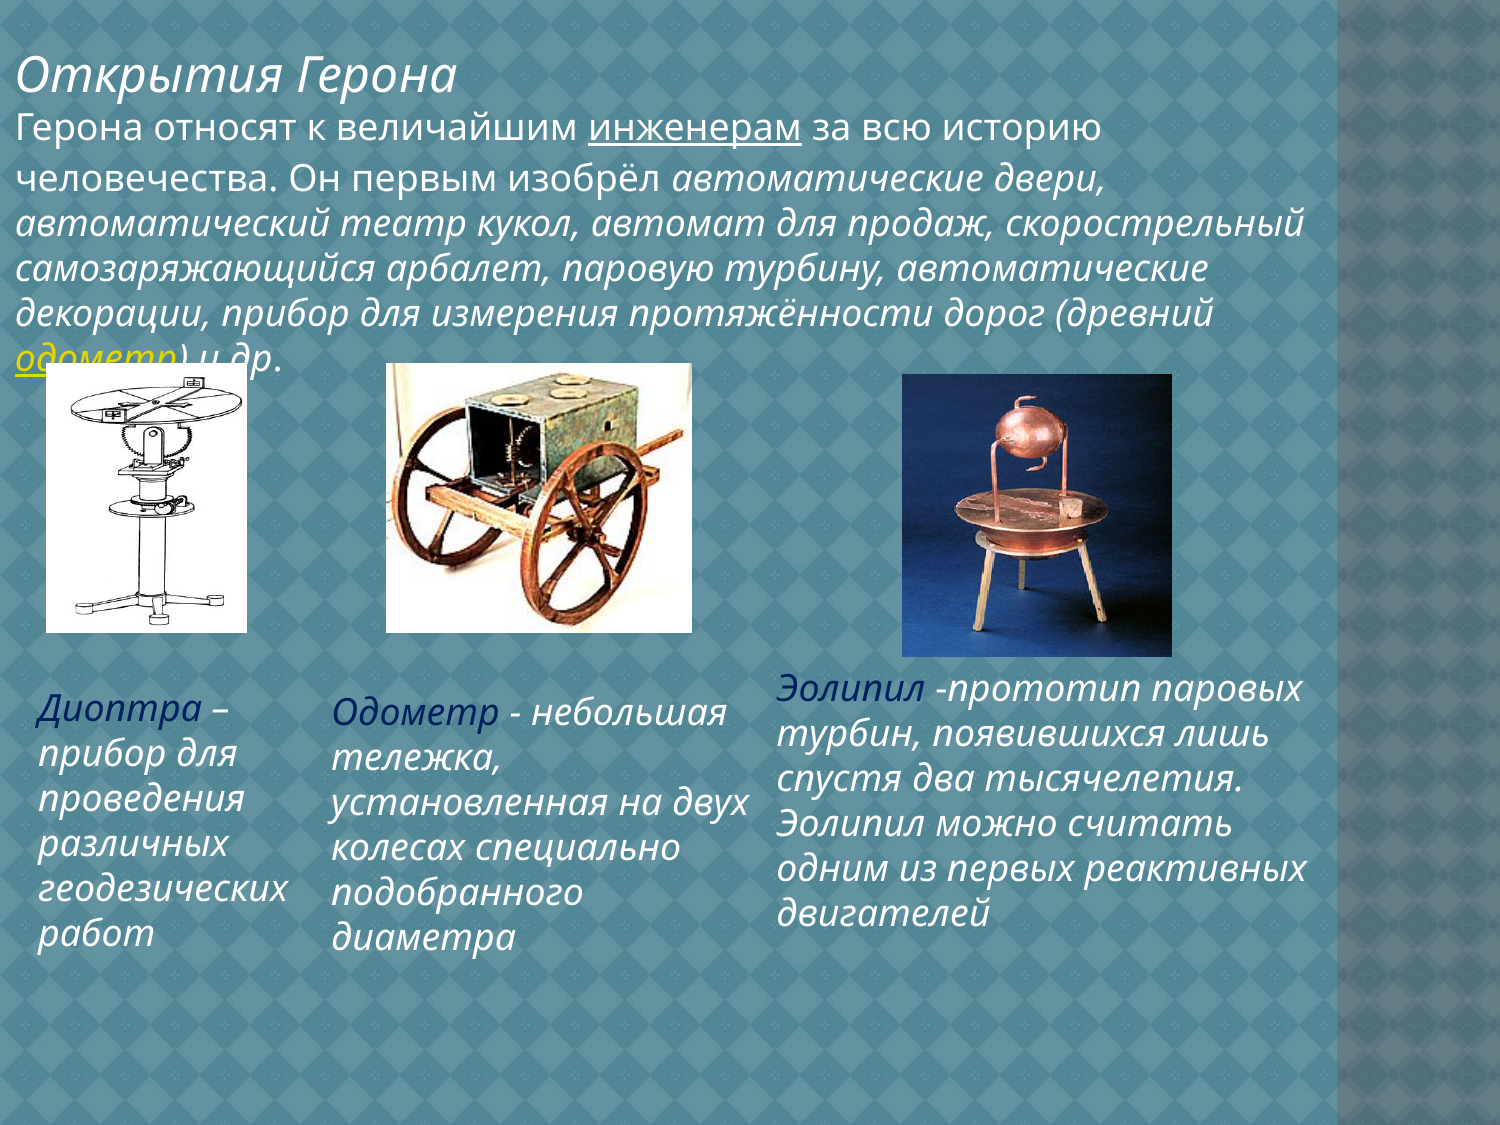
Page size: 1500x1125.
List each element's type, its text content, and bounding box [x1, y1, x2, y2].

text_box Открытия Герона Герона относят к величайшим инженерам за всю историю человечества. Он первым изобрёл автоматические двери, автоматический театр кукол, автомат для продаж, скорострельный самозаряжающийся арбалет, паровую турбину, автоматические декорации, прибор для измерения протяжённости дорог (древний одометр) и др. [0, 35, 1325, 392]
text_box Эолипил -прототип паровых турбин, появившихся лишь спустя два тысячелетия. Эолипил можно считать одним из первых реактивных двигателей [761, 656, 1360, 941]
text_box [269, 350, 1348, 411]
text_box Диоптра – прибор для проведения различных геодезических работ [23, 676, 352, 961]
picture [386, 362, 692, 633]
picture [902, 374, 1173, 657]
text_box Одометр - небольшая тележка, установленная на двух колесах специально подобранного диаметра [316, 680, 786, 966]
picture [46, 362, 247, 633]
